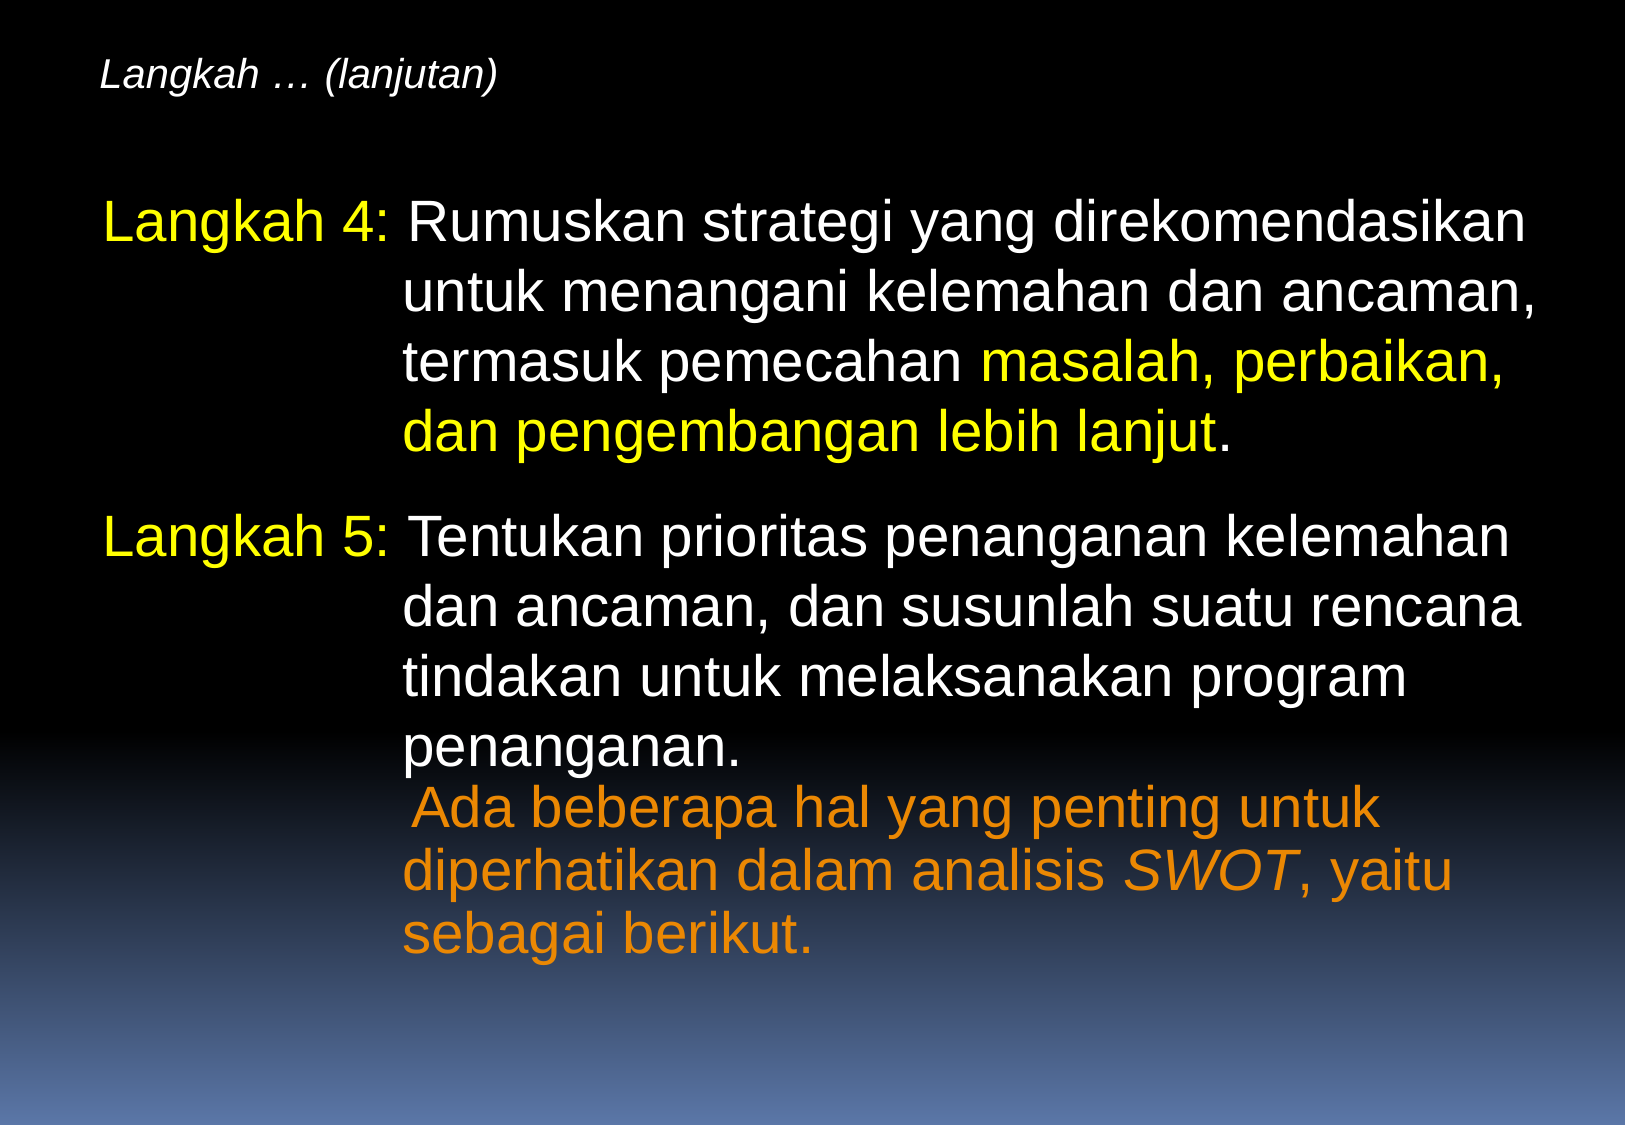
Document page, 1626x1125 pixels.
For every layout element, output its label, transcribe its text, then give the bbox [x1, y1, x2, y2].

text_box Langkah 4: Rumuskan strategi yang direkomendasikan untuk menangani kelemahan dan ancaman, termasuk pemecahan masalah, perbaikan, dan pengembangan lebih lanjut. Langkah 5: Tentukan prioritas penanganan kelemahan dan ancaman, dan susunlah suatu rencana tindakan untuk melaksanakan program penanganan. Ada beberapa hal yang penting untuk diperhatikan dalam analisis SWOT, yaitu sebagai berikut. [87, 175, 1575, 974]
text_box Langkah … (lanjutan) [84, 39, 514, 105]
